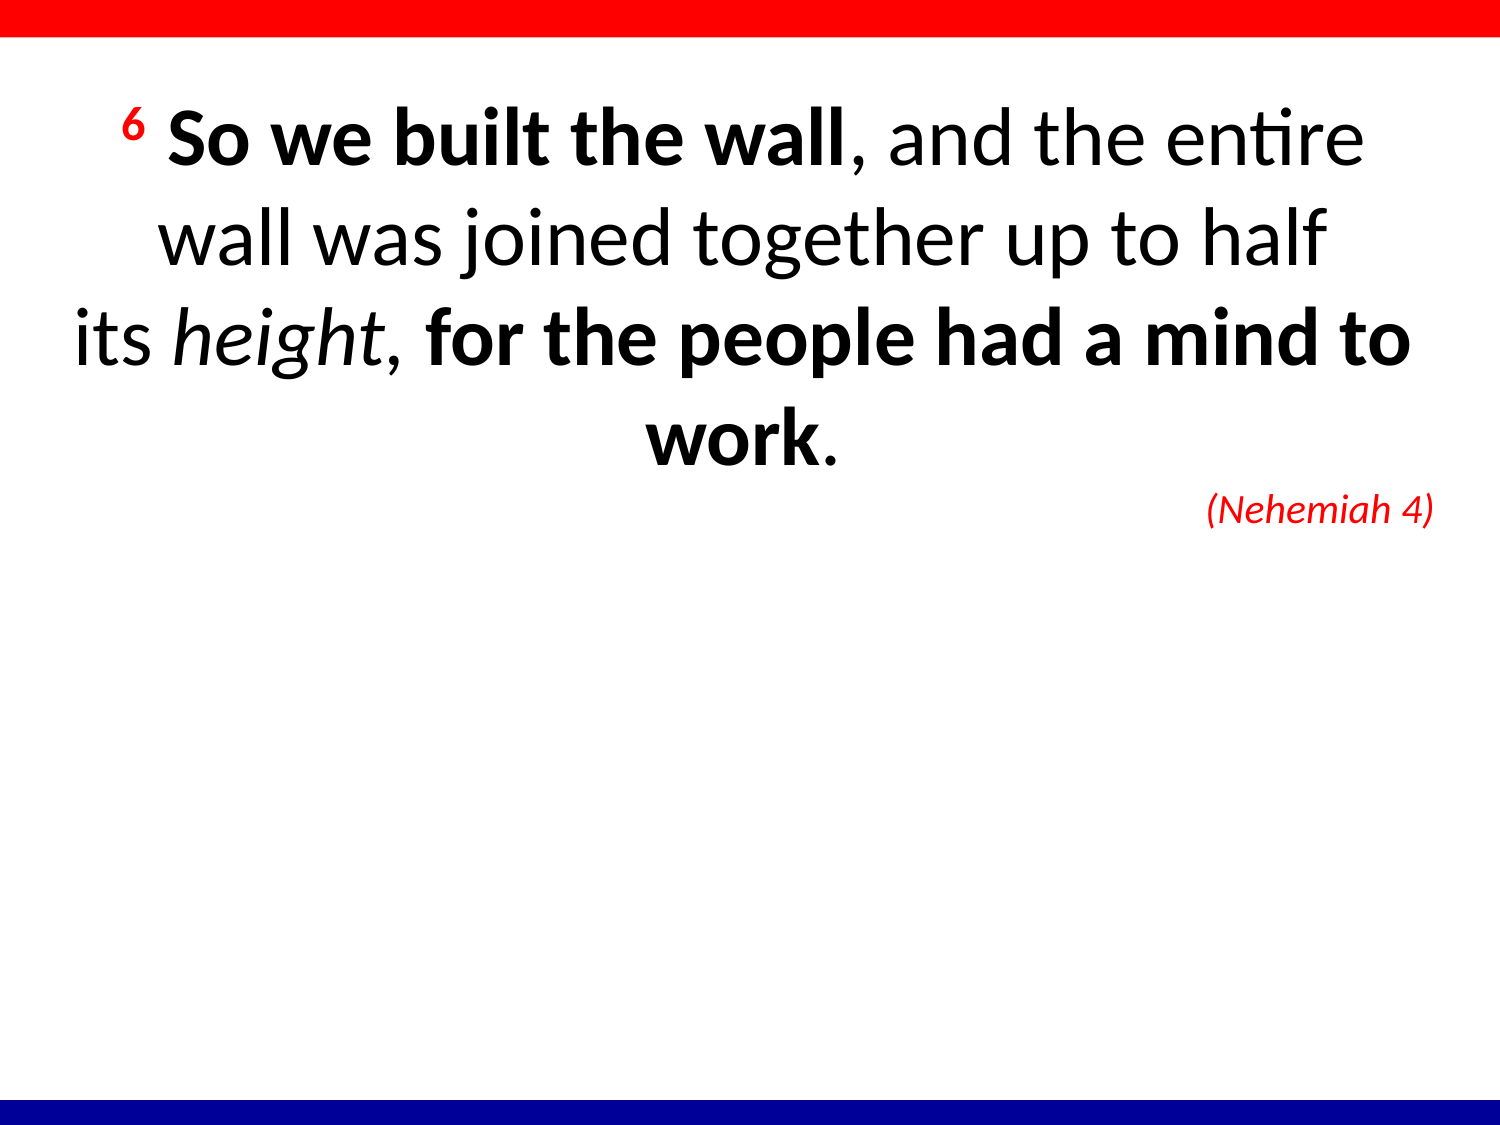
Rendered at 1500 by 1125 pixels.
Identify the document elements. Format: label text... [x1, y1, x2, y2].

text_box [0, 0, 1500, 40]
text_box 6 So we built the wall, and the entire wall was joined together up to half its height, for the people had a mind to work. (Nehemiah 4) [37, 75, 1450, 540]
text_box [0, 1098, 1500, 1125]
